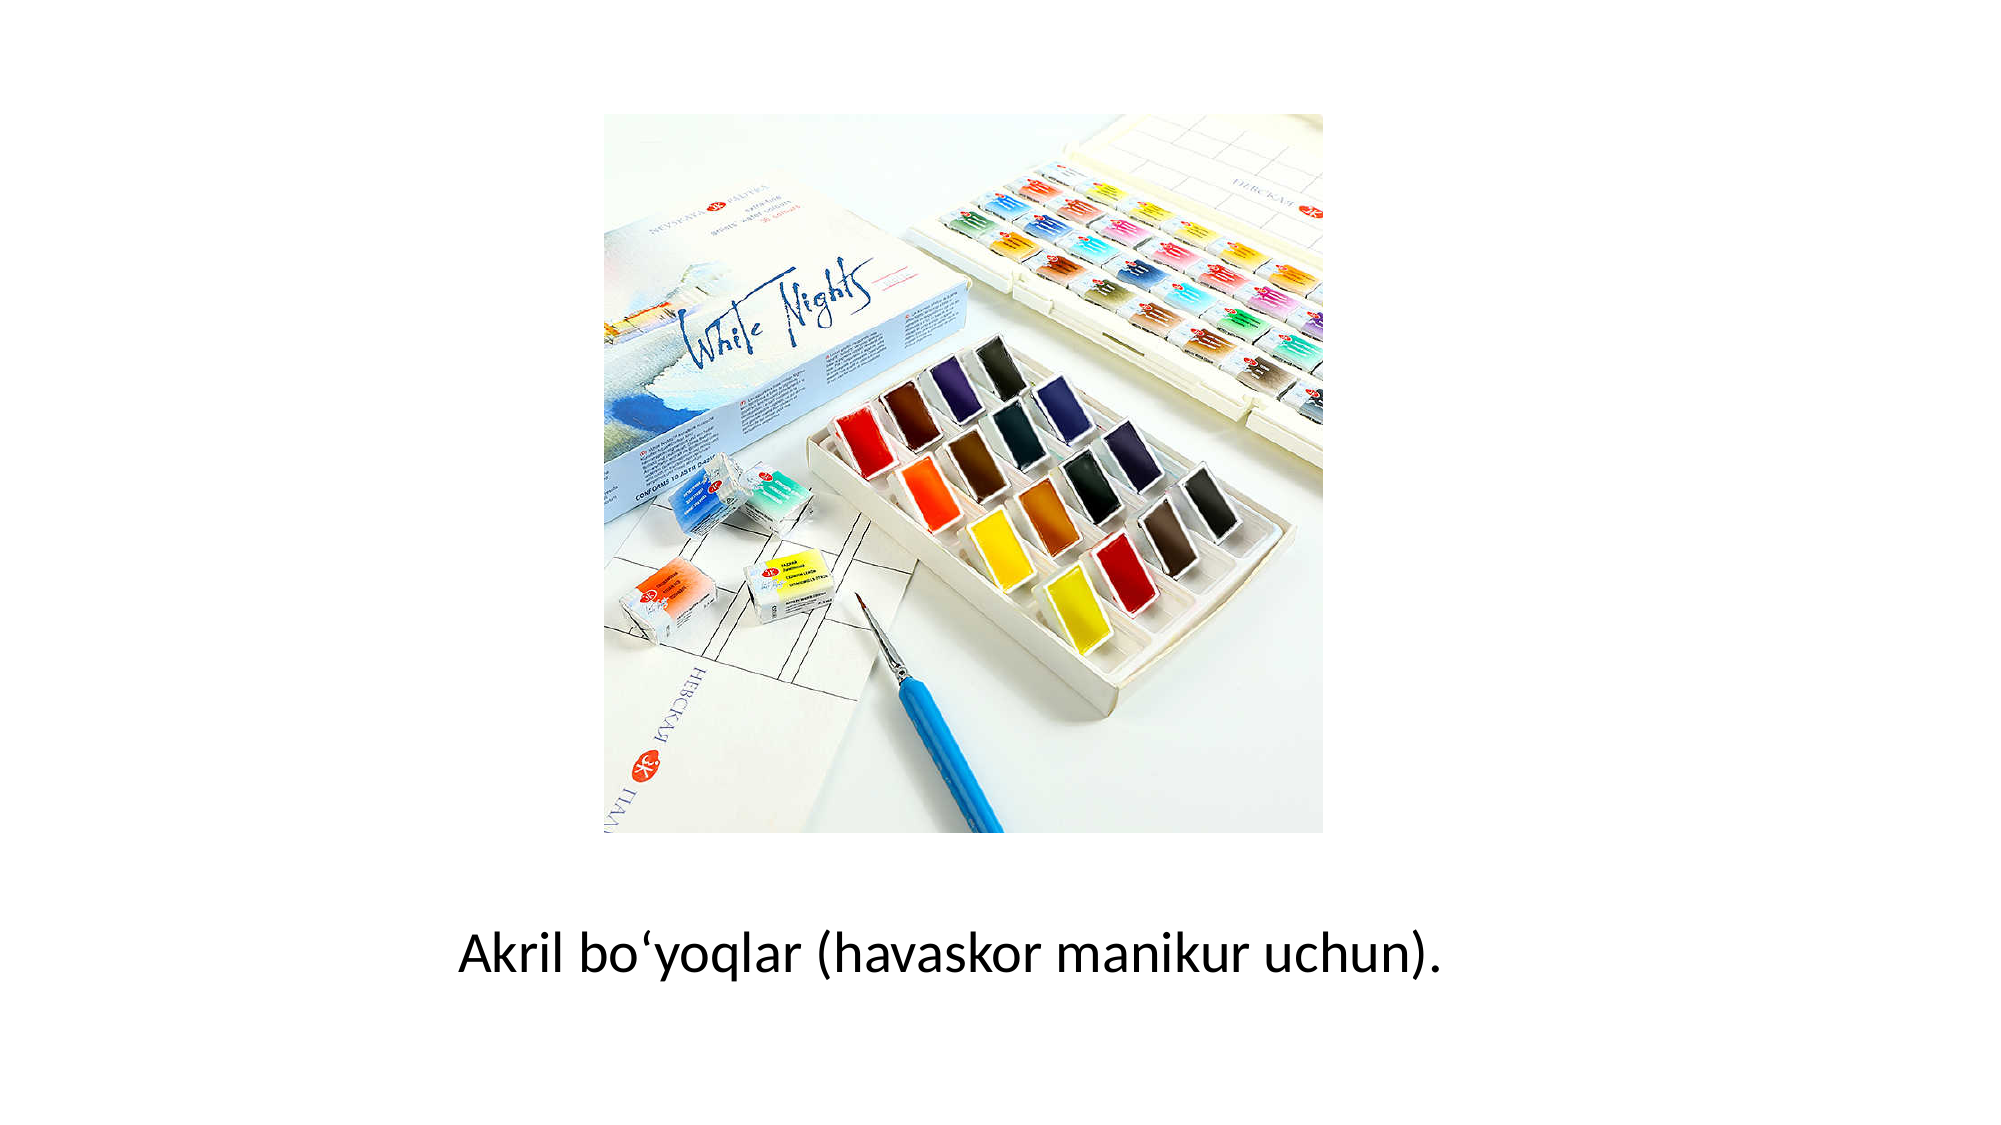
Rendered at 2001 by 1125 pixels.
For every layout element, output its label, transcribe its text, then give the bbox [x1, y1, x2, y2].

list Akril bo‘yoqlar (havaskor manikur uchun). [443, 915, 1557, 999]
picture [604, 114, 1323, 834]
